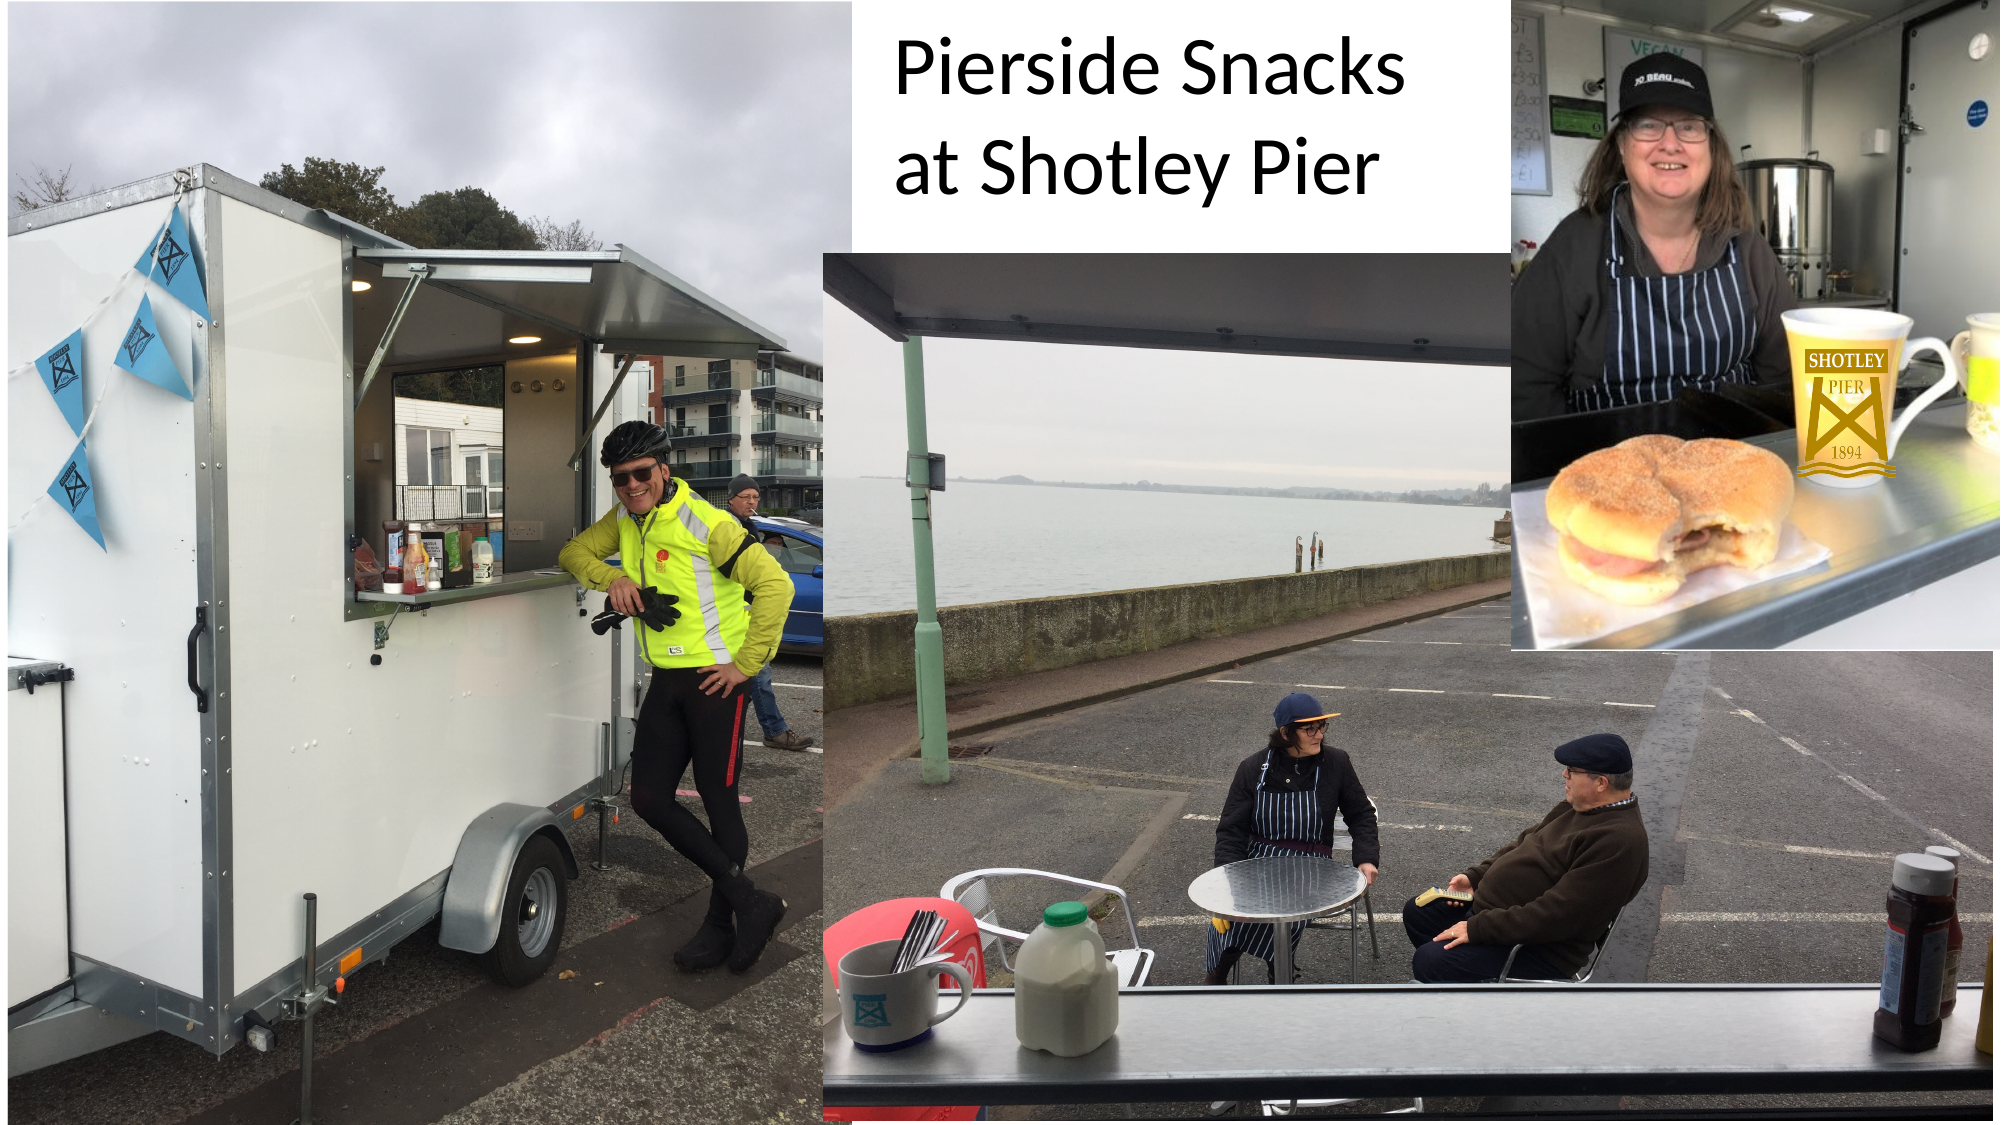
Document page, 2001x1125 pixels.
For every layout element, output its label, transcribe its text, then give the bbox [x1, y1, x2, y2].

text_box Pierside Snacks at Shotley Pier [879, 4, 1511, 219]
picture [0, 0, 2000, 1125]
